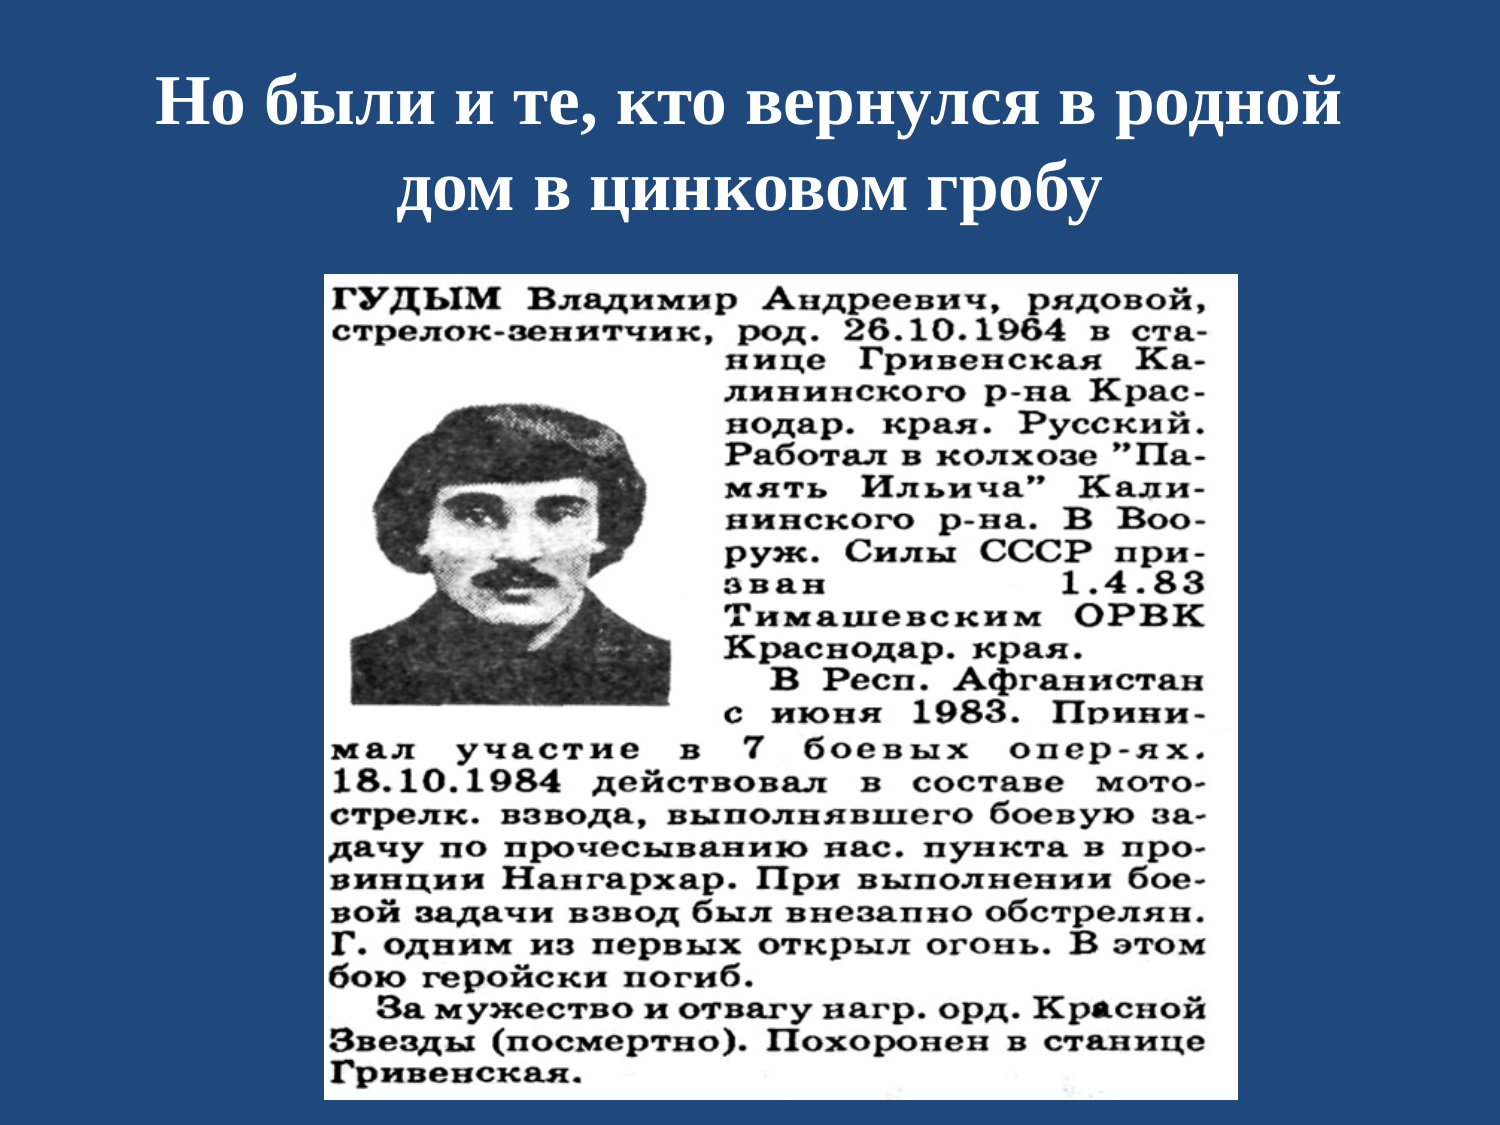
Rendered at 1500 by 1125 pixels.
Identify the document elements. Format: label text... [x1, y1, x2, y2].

title Но были и те, кто вернулся в родной дом в цинковом гробу [75, 45, 1425, 233]
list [324, 274, 1238, 1101]
